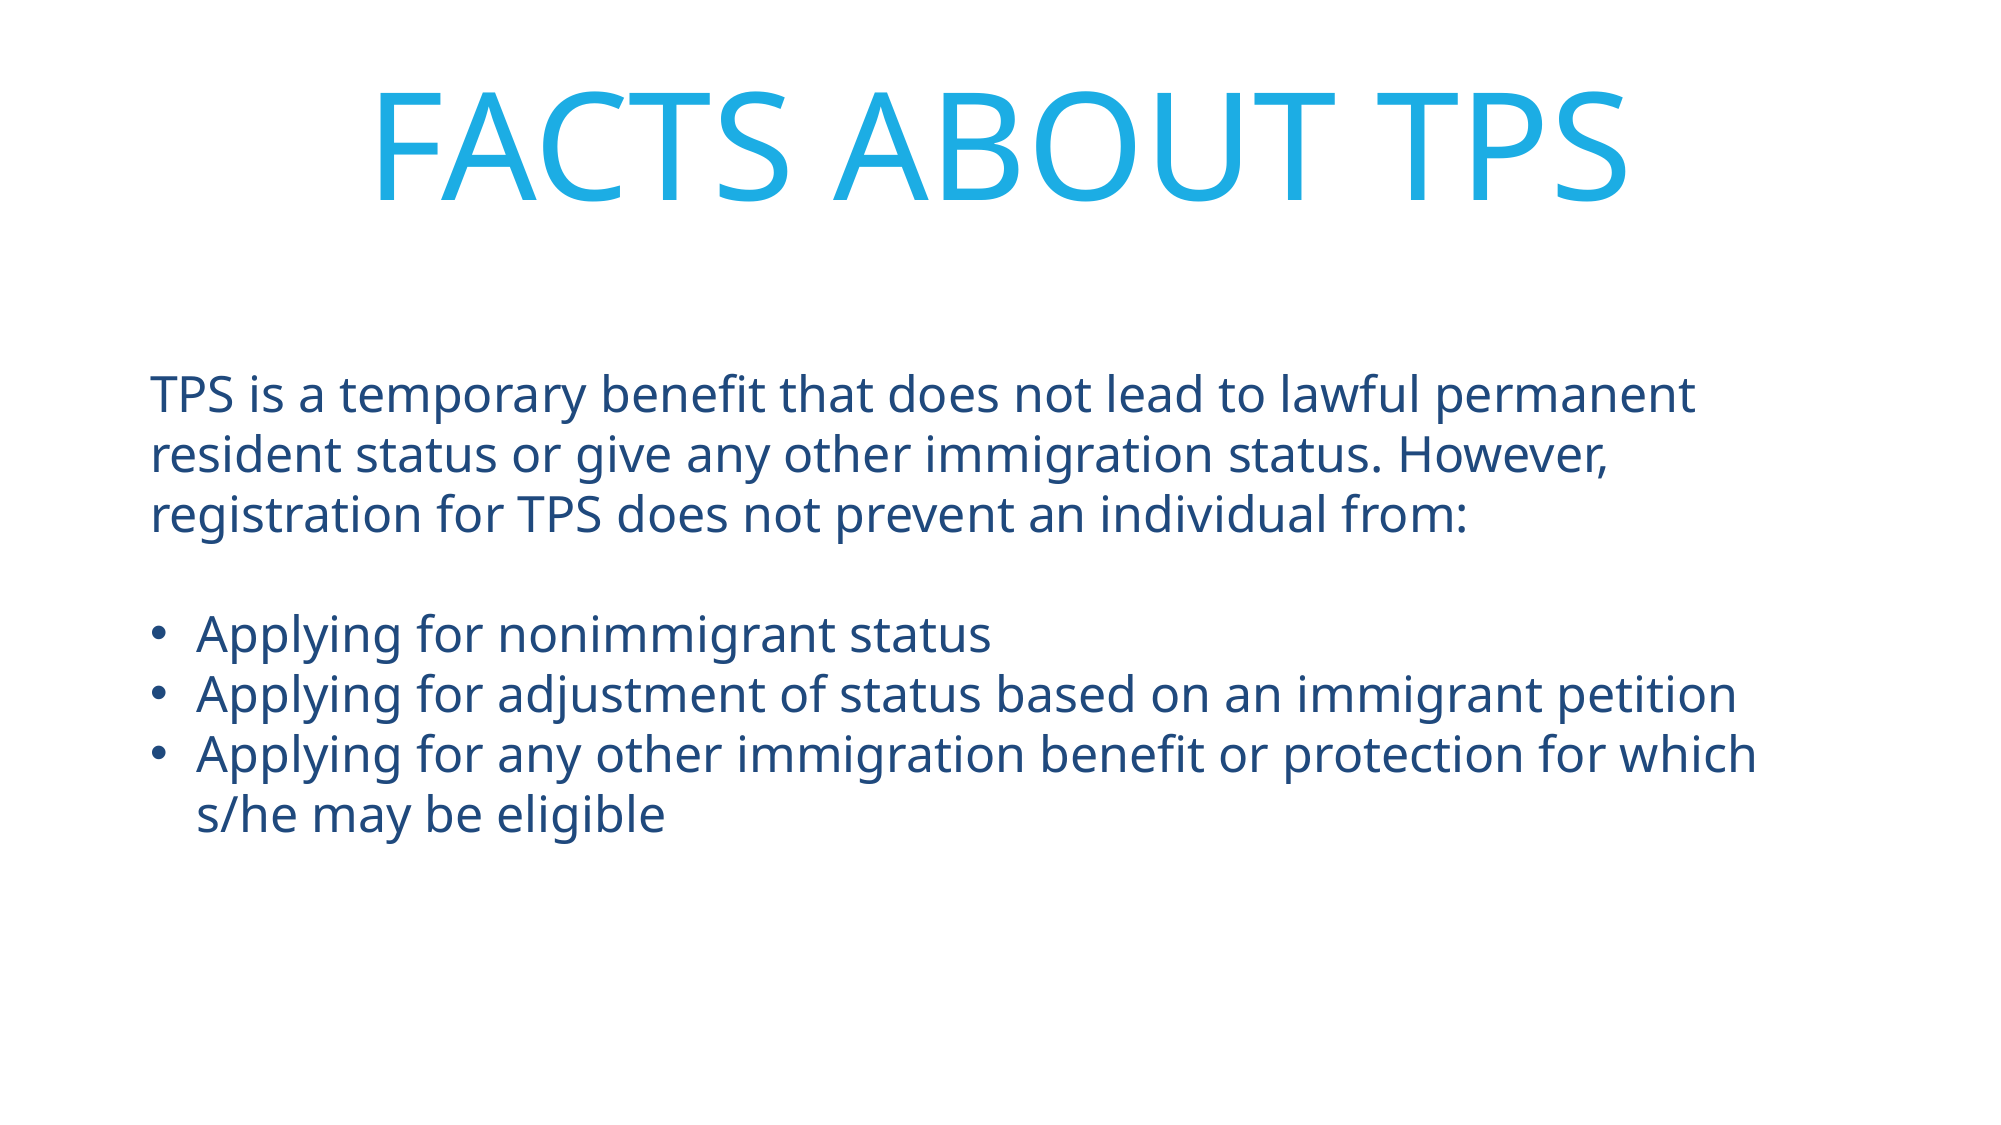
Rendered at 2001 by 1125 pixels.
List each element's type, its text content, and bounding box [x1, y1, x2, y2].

title FACTS ABOUT TPS [256, 50, 1744, 232]
list TPS is a temporary benefit that does not lead to lawful permanent resident status or give any other immigration status. However, registration for TPS does not prevent an individual from: Applying for nonimmigrant status Applying for adjustment of status based on an immigrant petition Applying for any other immigration benefit or protection for which s/he may be eligible Risks: If the TPS application is denied, an applicant may be referred to removal proceedings which may lead to detention and removal. [150, 362, 1812, 1055]
